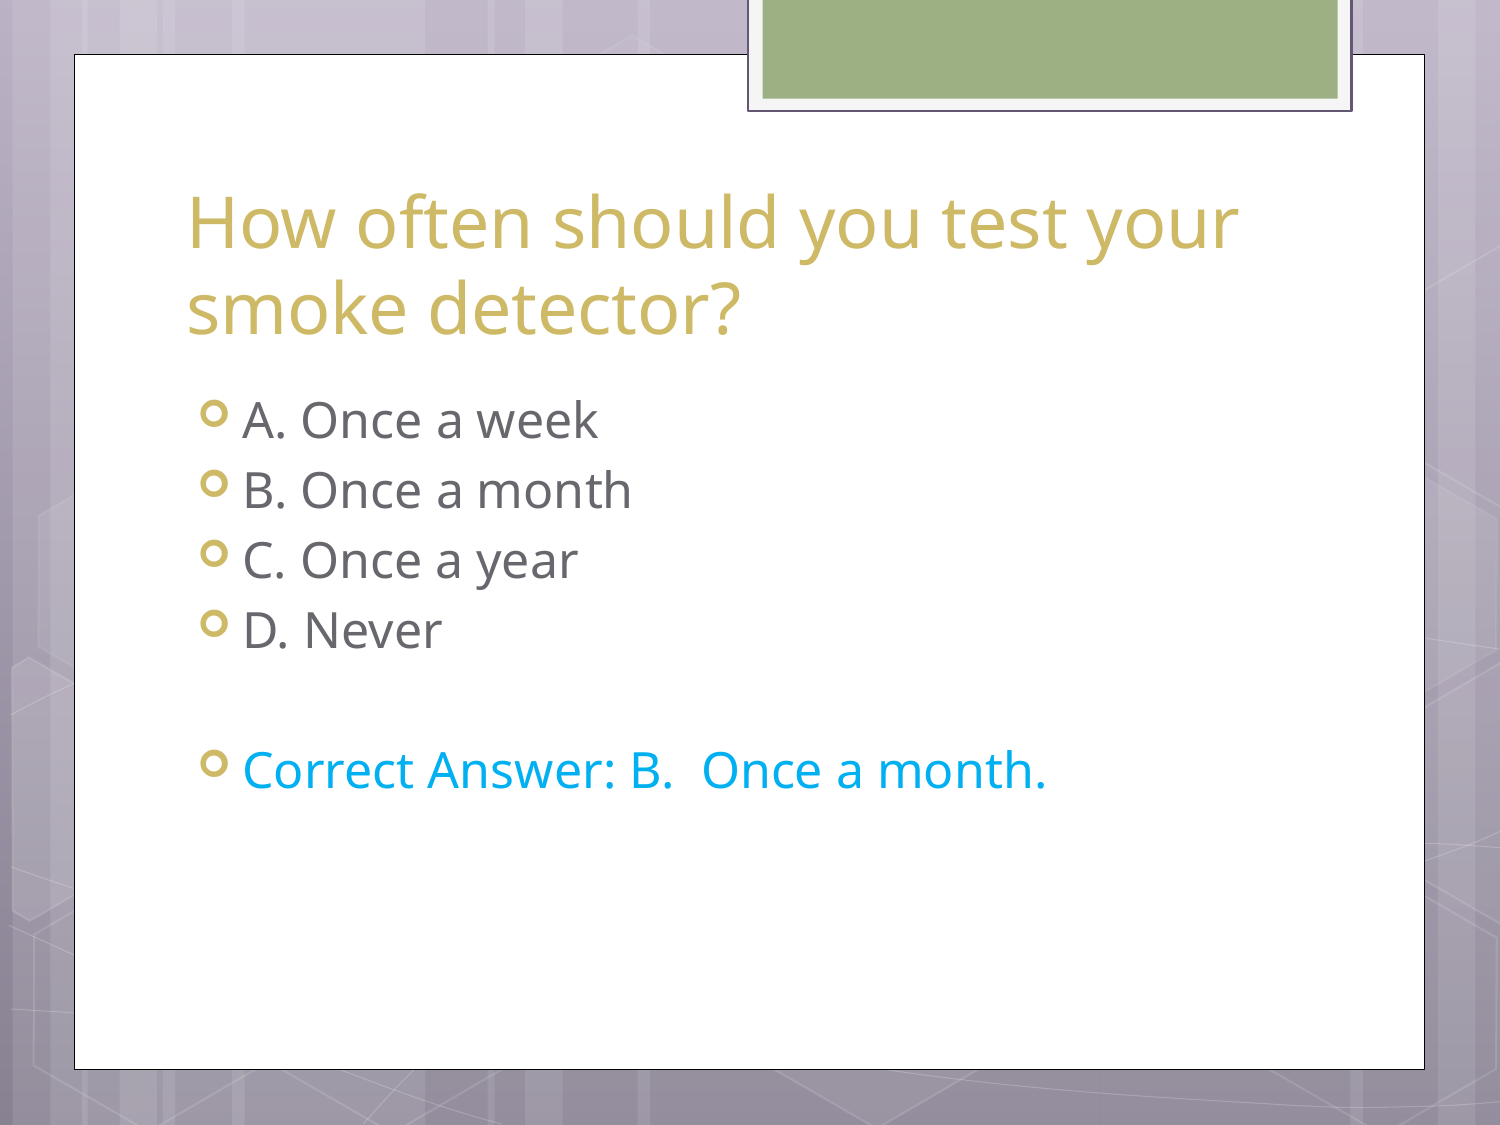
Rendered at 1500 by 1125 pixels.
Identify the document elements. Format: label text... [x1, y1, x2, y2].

title How often should you test your smoke detector? [171, 168, 1324, 357]
list A. Once a week B. Once a month C. Once a year D. Never Correct Answer: B. Once a month. [171, 381, 1283, 957]
